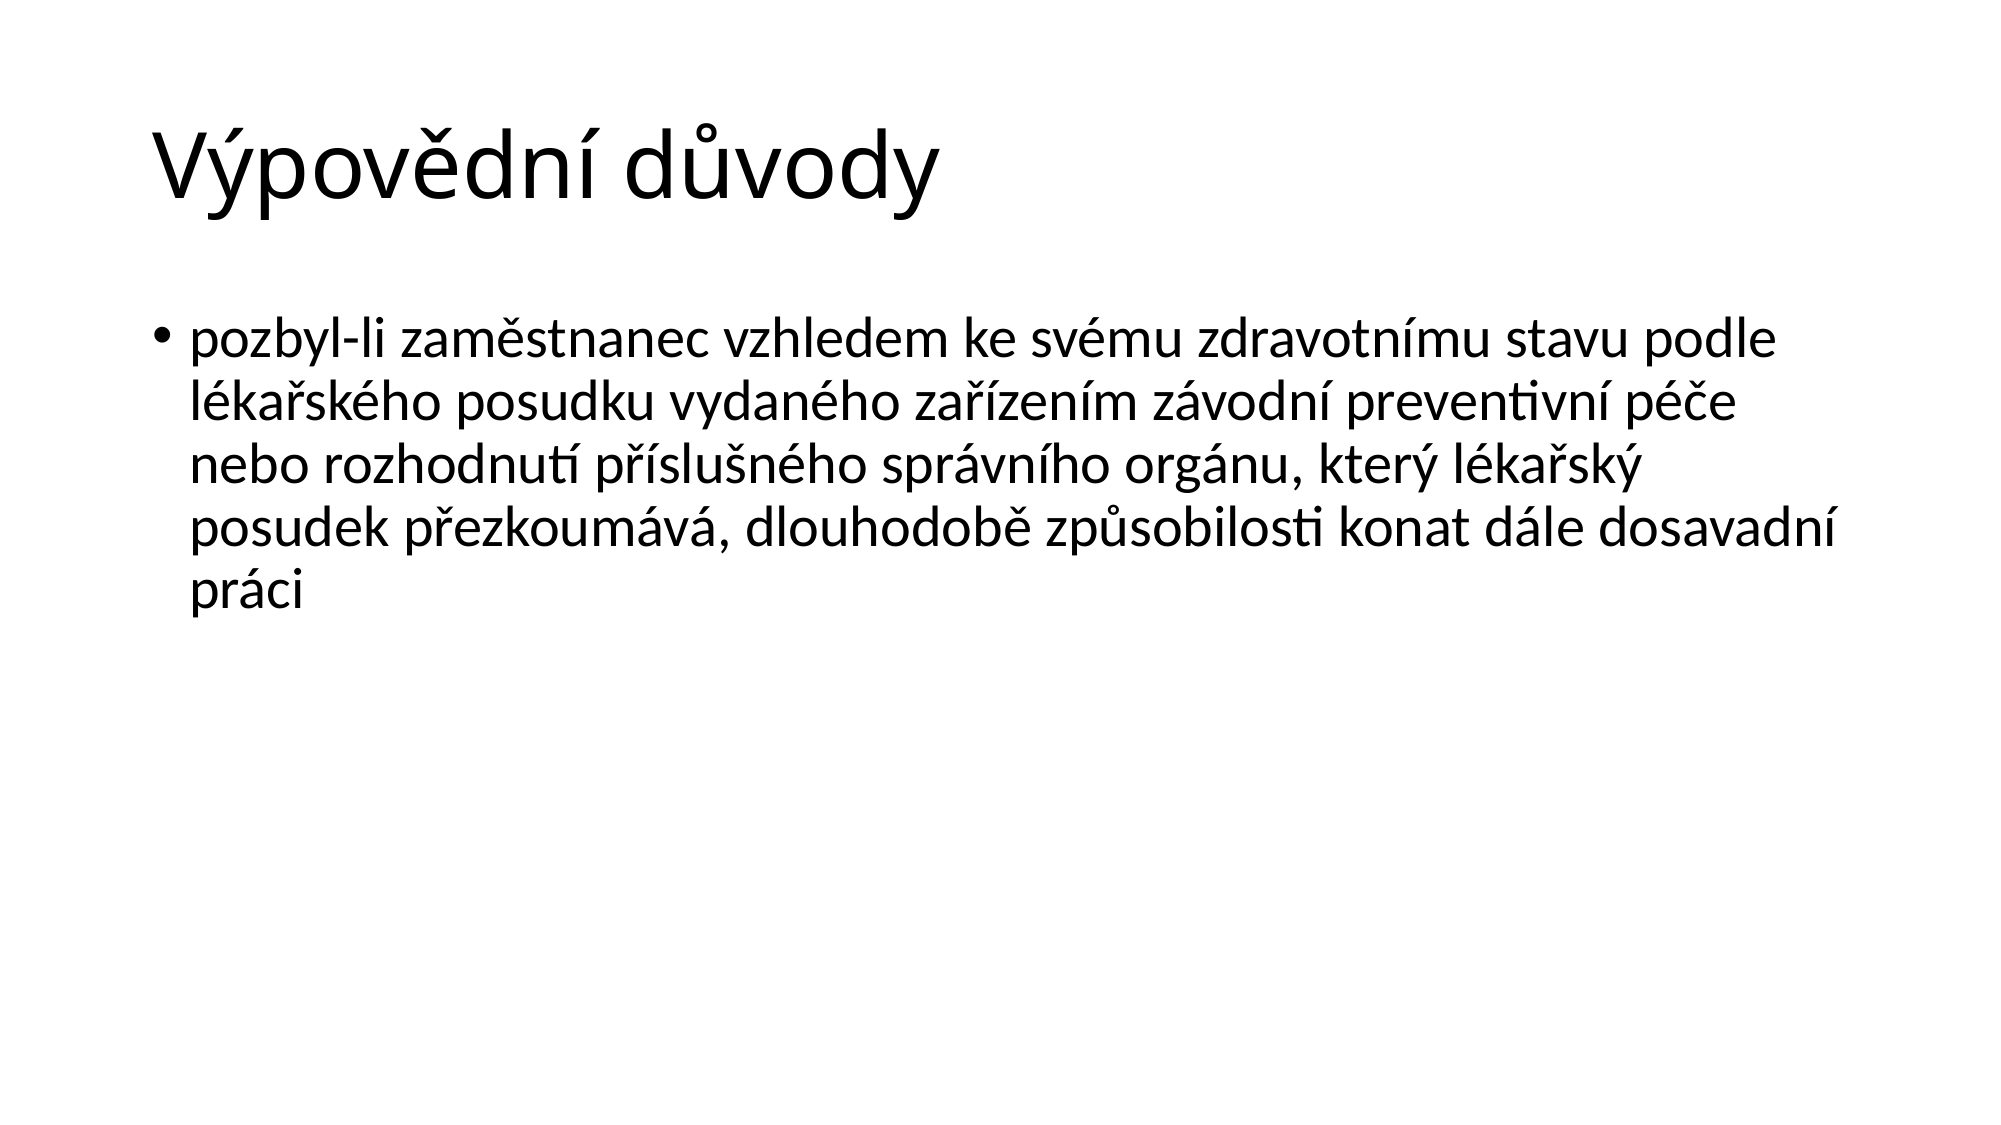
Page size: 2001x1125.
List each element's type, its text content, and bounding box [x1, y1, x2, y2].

text_box Výpovědní důvody [137, 59, 1863, 278]
text_box pozbyl-li zaměstnanec vzhledem ke svému zdravotnímu stavu podle lékařského posudku vydaného zařízením závodní preventivní péče nebo rozhodnutí příslušného správního orgánu, který lékařský posudek přezkoumává, dlouhodobě způsobilosti konat dále dosavadní práci [137, 299, 1863, 1014]
